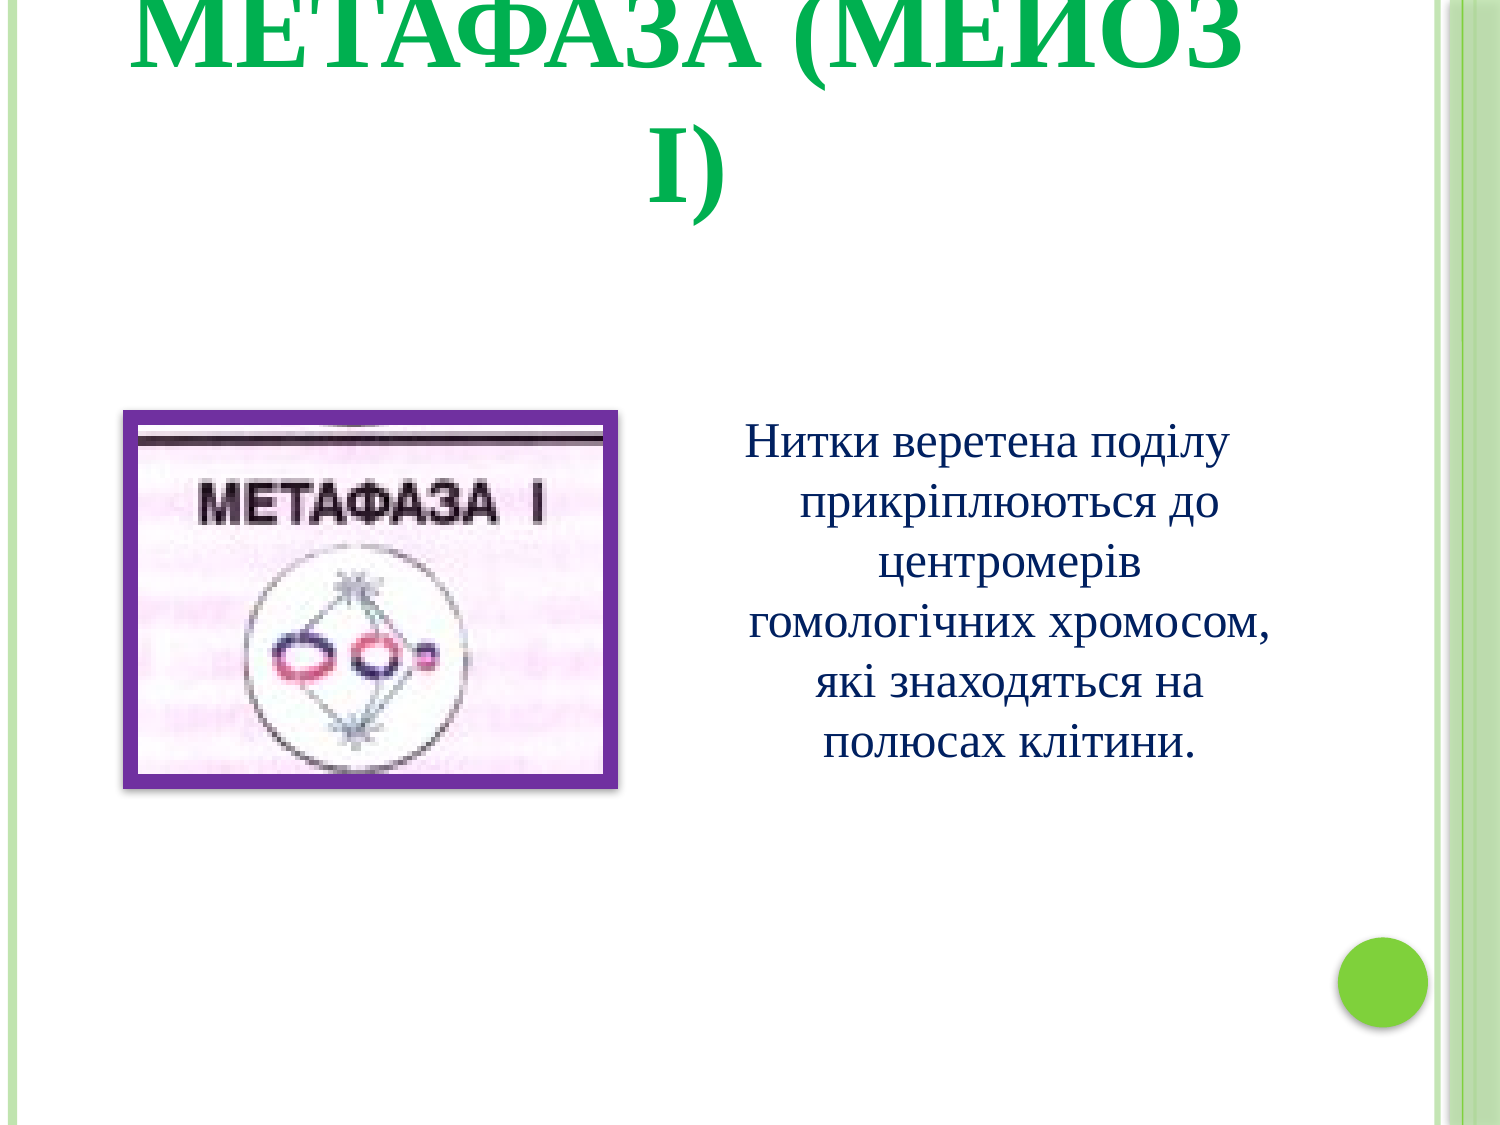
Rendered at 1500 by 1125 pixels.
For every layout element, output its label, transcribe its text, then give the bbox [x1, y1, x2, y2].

list Нитки веретена поділу прикріплюються до центромерів гомологічних хромосом, які знаходяться на полюсах клітини. [675, 399, 1300, 1025]
title Метафаза (Мейоз І) [75, 45, 1300, 233]
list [136, 424, 604, 775]
